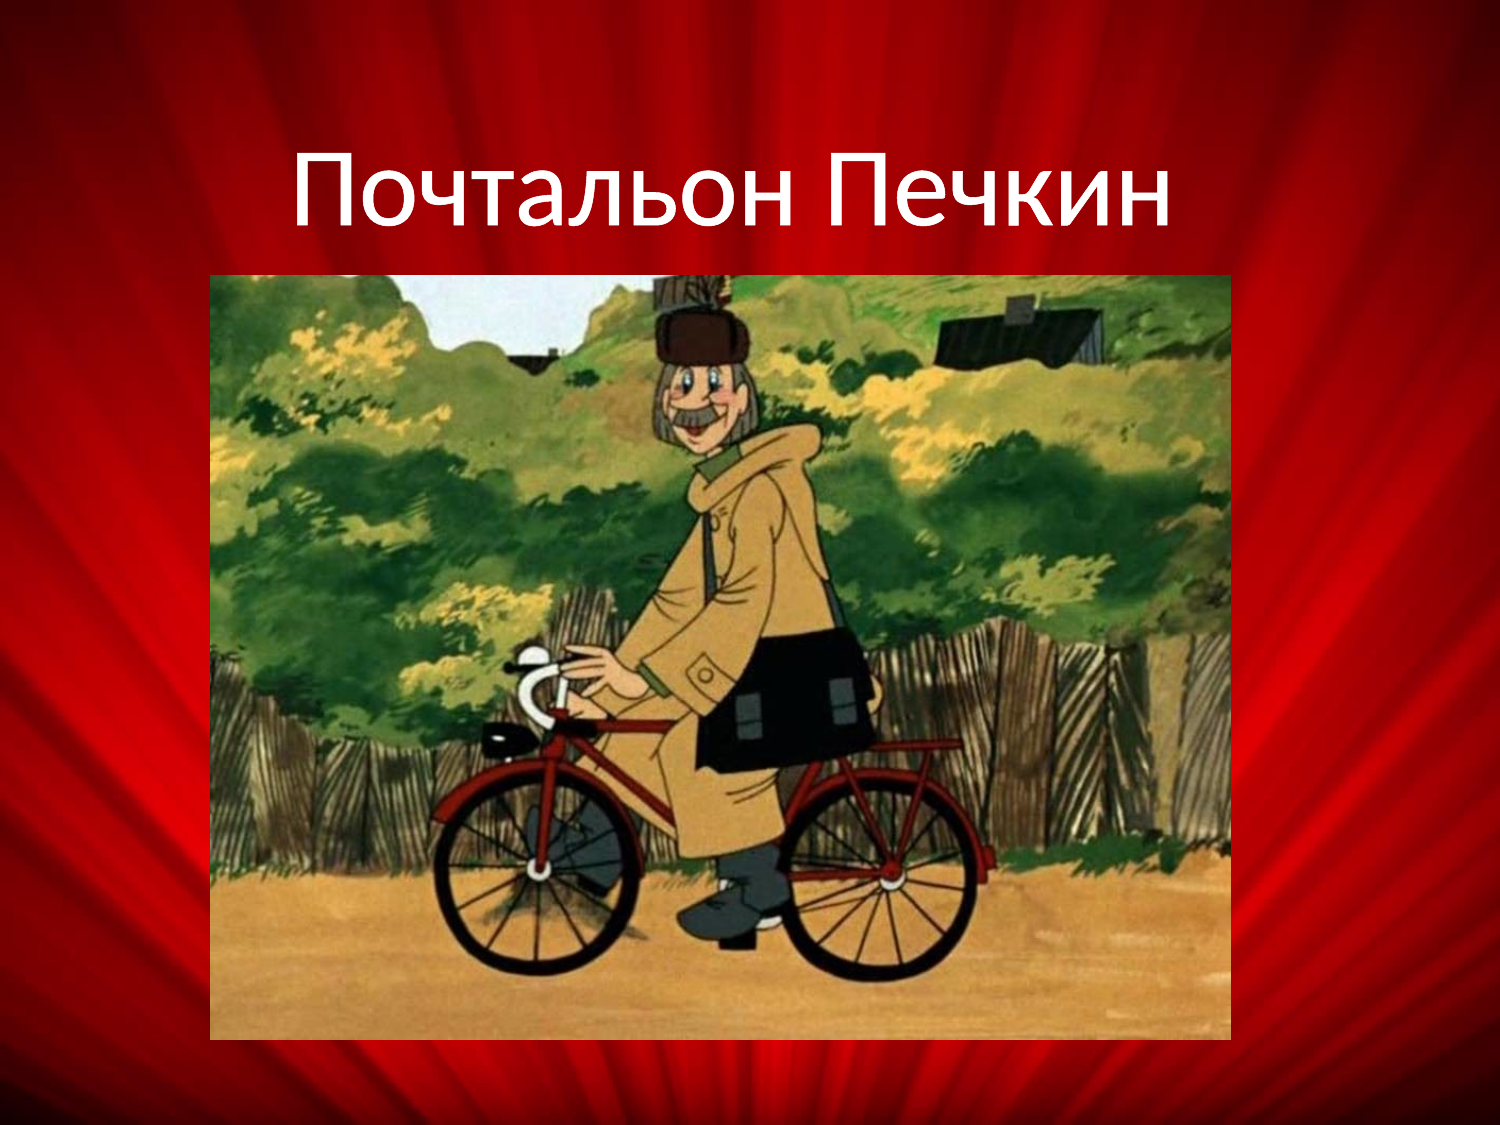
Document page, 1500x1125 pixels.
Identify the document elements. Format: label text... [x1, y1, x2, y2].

text_box Почтальон Печкин [140, 105, 1325, 256]
picture [0, 0, 1500, 1125]
